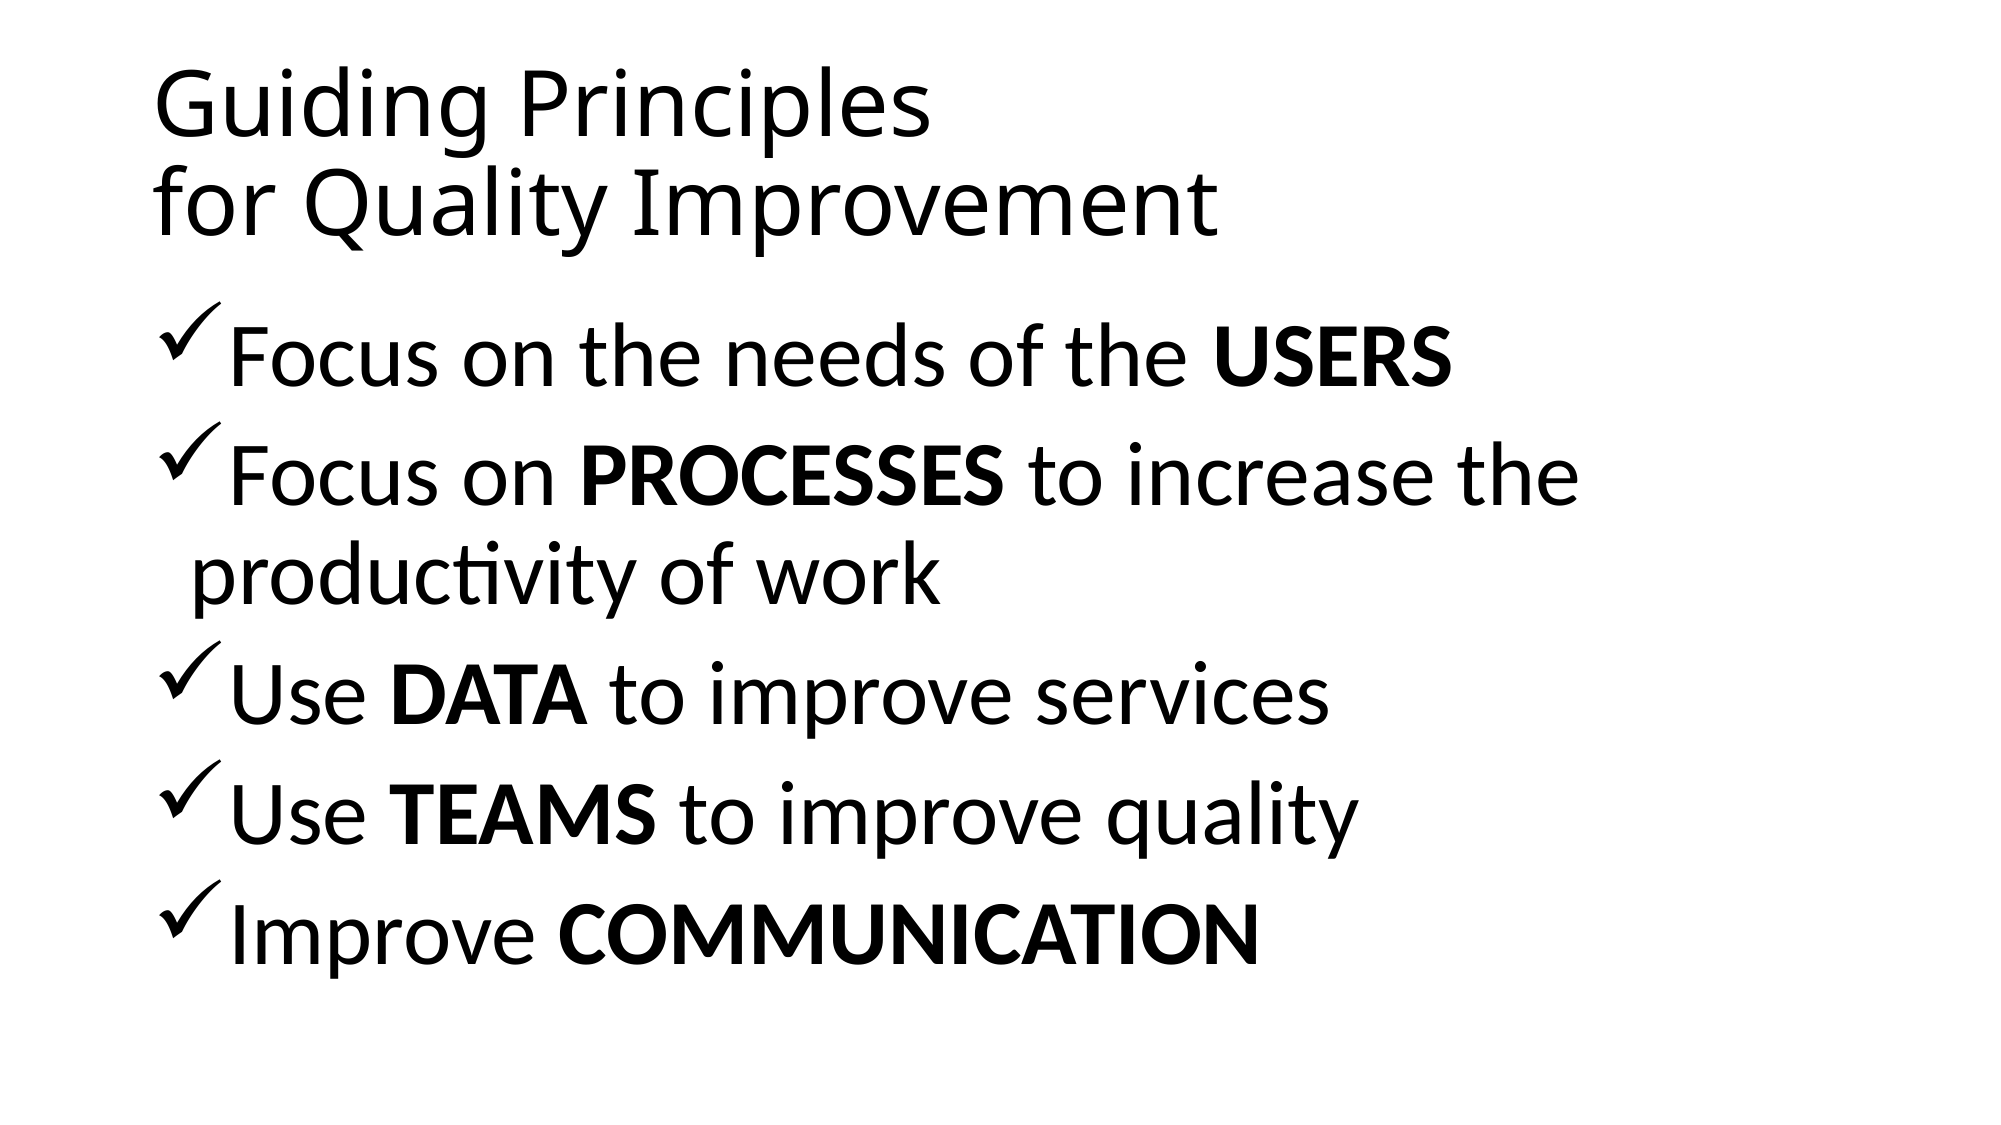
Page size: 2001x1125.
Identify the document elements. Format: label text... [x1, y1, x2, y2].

title Guiding Principles for Quality Improvement [137, 47, 1575, 265]
list Focus on the needs of the USERS Focus on PROCESSES to increase the productivity of work Use DATA to improve services Use TEAMS to improve quality Improve COMMUNICATION [137, 299, 1863, 1014]
